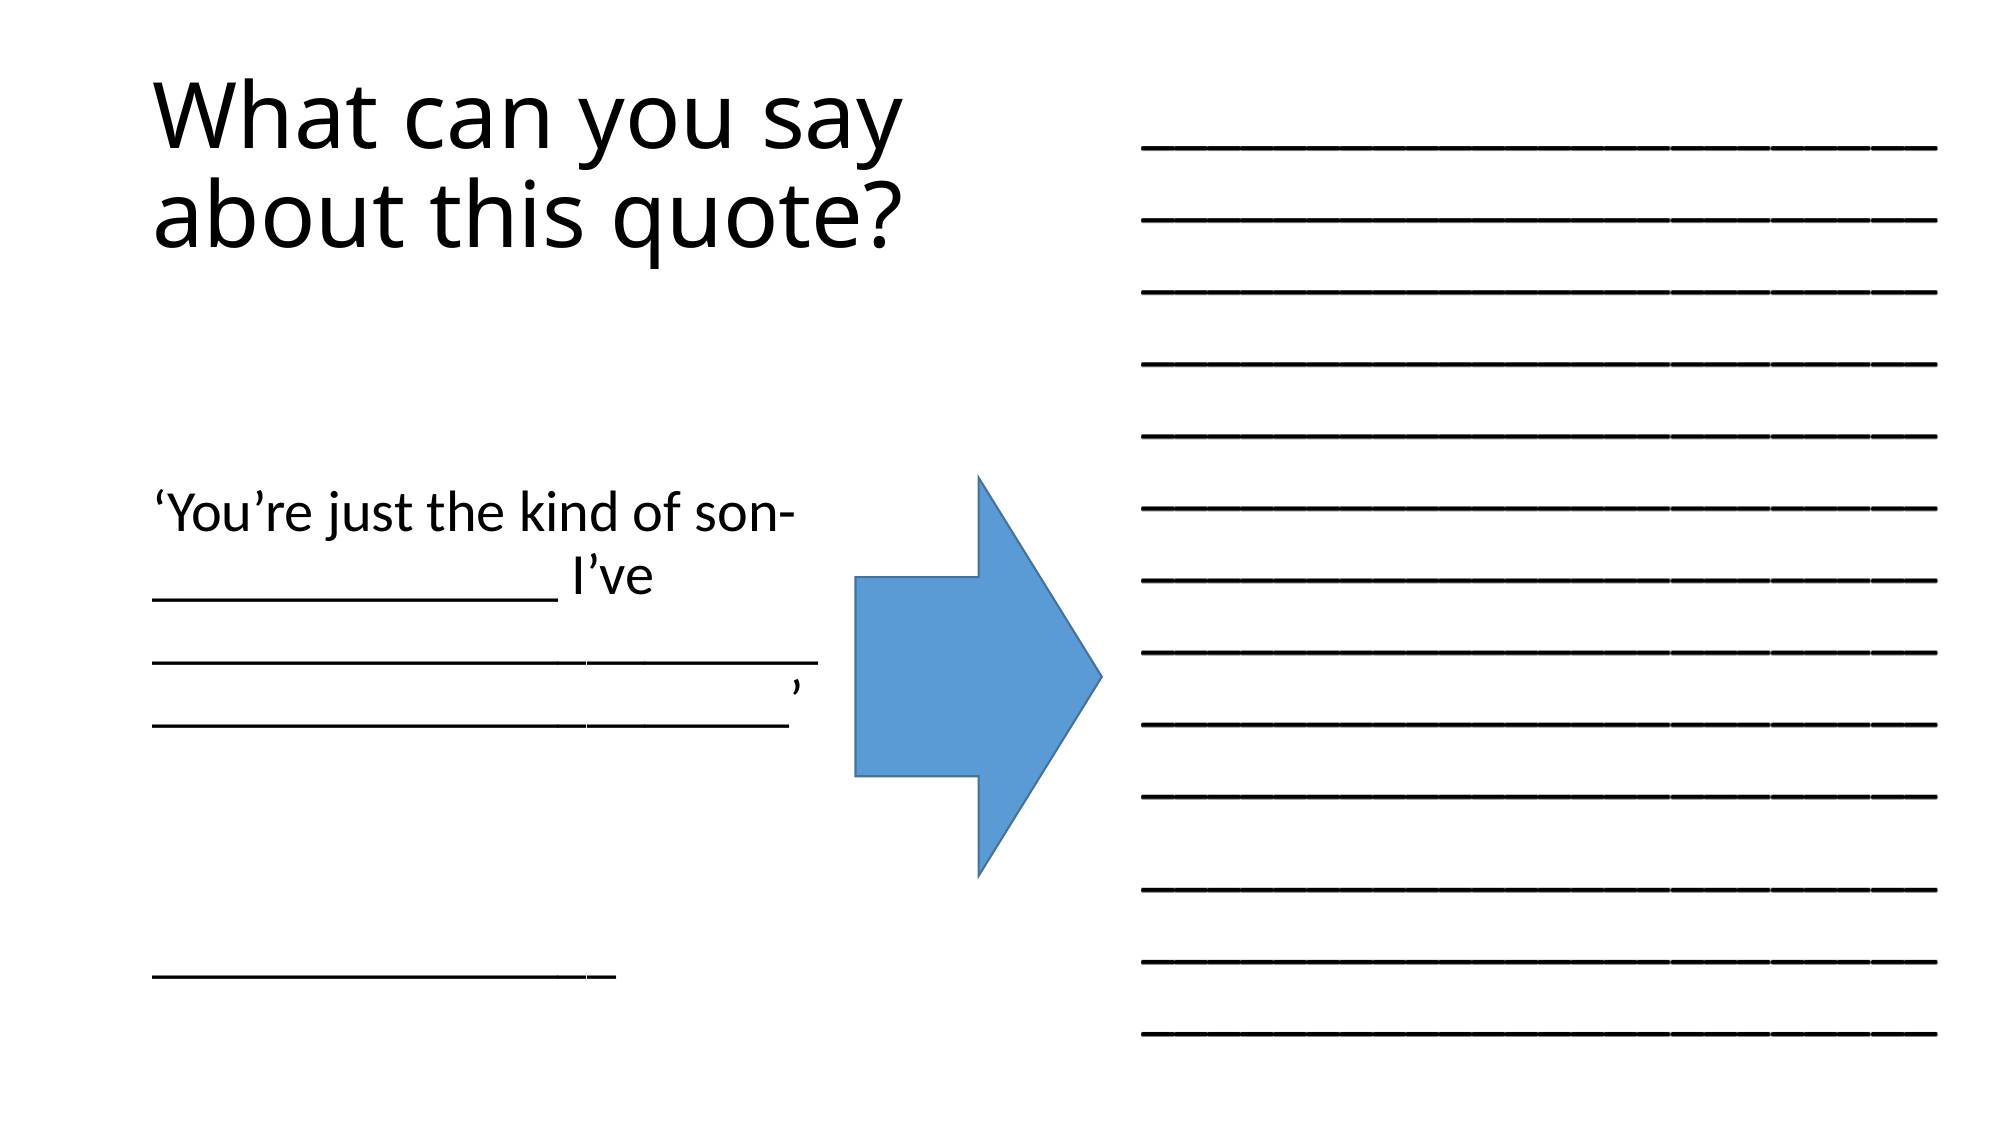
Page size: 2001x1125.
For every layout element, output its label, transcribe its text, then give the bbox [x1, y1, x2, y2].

text_box [854, 474, 1101, 880]
list ‘You’re just the kind of son- ______________ I’ve _____________________________________________’ ________________ [137, 299, 847, 1067]
title What can you say about this quote? [137, 59, 1101, 278]
picture [1101, 56, 1990, 1083]
